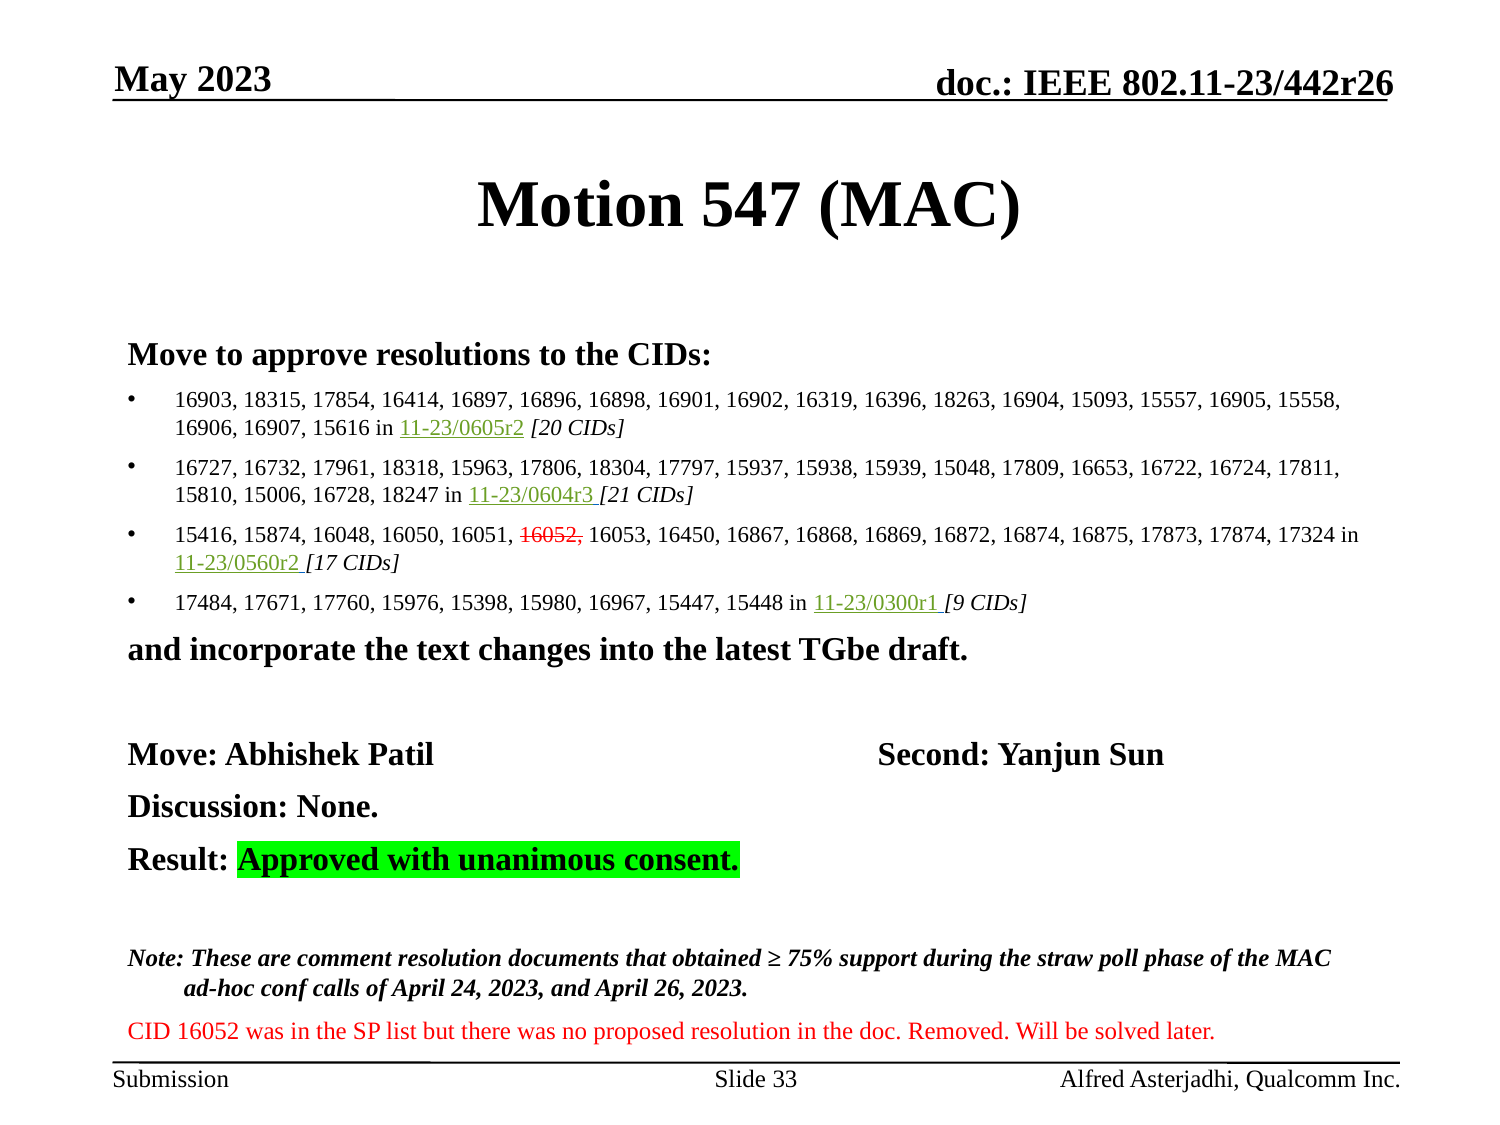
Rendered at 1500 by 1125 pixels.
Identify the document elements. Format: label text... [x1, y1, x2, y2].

slide_number Slide 33 [712, 1061, 800, 1123]
list Move to approve resolutions to the CIDs: 16903, 18315, 17854, 16414, 16897, 16896, 16898, 16901, 16902, 16319, 16396, 18263, 16904, 15093, 15557, 16905, 15558, 16906, 16907, 15616 in 11-23/0605r2 [20 CIDs] 16727, 16732, 17961, 18318, 15963, 17806, 18304, 17797, 15937, 15938, 15939, 15048, 17809, 16653, 16722, 16724, 17811, 15810, 15006, 16728, 18247 in 11-23/0604r3 [21 CIDs] 15416, 15874, 16048, 16050, 16051, 16052, 16053, 16450, 16867, 16868, 16869, 16872, 16874, 16875, 17873, 17874, 17324 in 11-23/0560r2 [17 CIDs] 17484, 17671, 17760, 15976, 15398, 15980, 16967, 15447, 15448 in 11-23/0300r1 [9 CIDs] and incorporate the text changes into the latest TGbe draft. Move: Abhishek Patil Second: Yanjun Sun Discussion: None. Result: Approved with unanimous consent. Note: These are comment resolution documents that obtained ≥ 75% support during the straw poll phase of the MAC ad-hoc conf calls of April 24, 2023, and April 26, 2023. CID 16052 was in the SP list but there was no proposed resolution in the doc. Removed. Will be solved later. [112, 324, 1388, 1063]
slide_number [114, 54, 423, 100]
footer Alfred Asterjadhi, Qualcomm Inc. [878, 1061, 1402, 1093]
title Motion 547 (MAC) [112, 112, 1388, 288]
